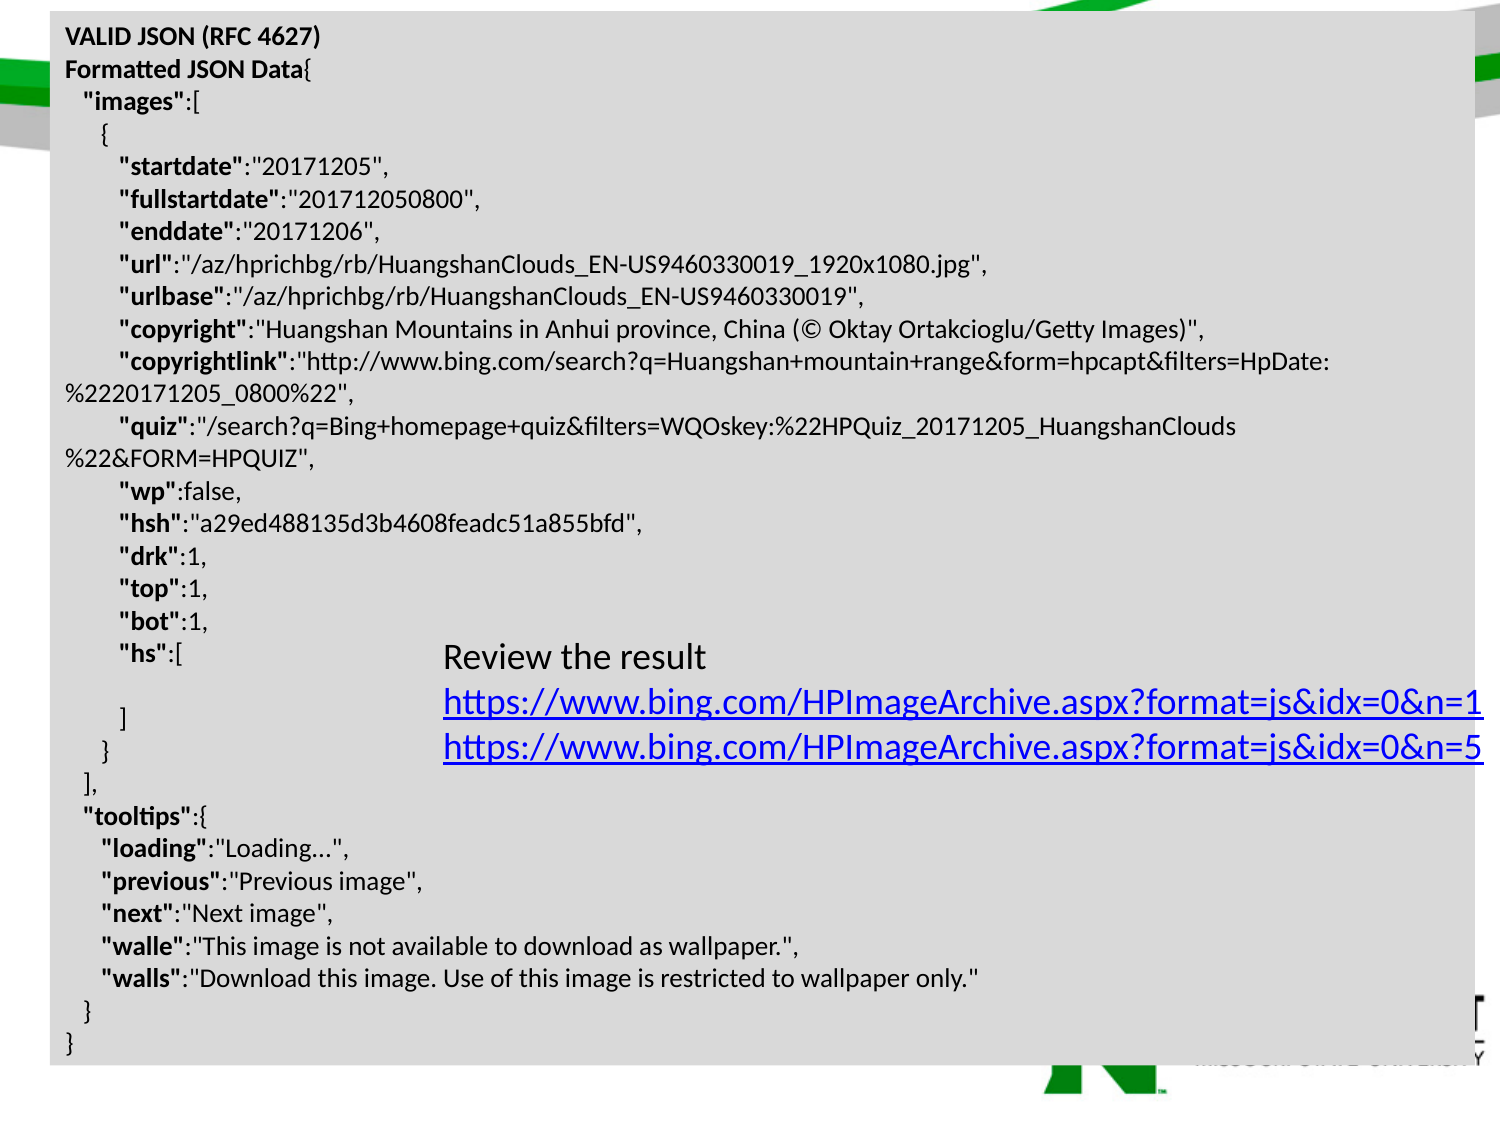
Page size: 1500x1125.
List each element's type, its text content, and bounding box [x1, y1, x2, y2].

text_box Review the result https://www.bing.com/HPImageArchive.aspx?format=js&idx=0&n=1 https://www.bing.com/HPImageArchive.aspx?format=js&idx=0&n=5 [428, 624, 1499, 820]
text_box VALID JSON (RFC 4627) Formatted JSON Data{ "images":[ { "startdate":"20171205", "fullstartdate":"201712050800", "enddate":"20171206", "url":"/az/hprichbg/rb/HuangshanClouds_EN-US9460330019_1920x1080.jpg", "urlbase":"/az/hprichbg/rb/HuangshanClouds_EN-US9460330019", "copyright":"Huangshan Mountains in Anhui province, China (© Oktay Ortakcioglu/Getty Images)", "copyrightlink":"http://www.bing.com/search?q=Huangshan+mountain+range&form=hpcapt&filters=HpDate:%2220171205_0800%22", "quiz":"/search?q=Bing+homepage+quiz&filters=WQOskey:%22HPQuiz_20171205_HuangshanClouds%22&FORM=HPQUIZ", "wp":false, "hsh":"a29ed488135d3b4608feadc51a855bfd", "drk":1, "top":1, "bot":1, "hs":[ ] } ], "tooltips":{ "loading":"Loading...", "previous":"Previous image", "next":"Next image", "walle":"This image is not available to download as wallpaper.", "walls":"Download this image. Use of this image is restricted to wallpaper only." } } [49, 11, 1475, 1066]
picture [0, 0, 1500, 1125]
